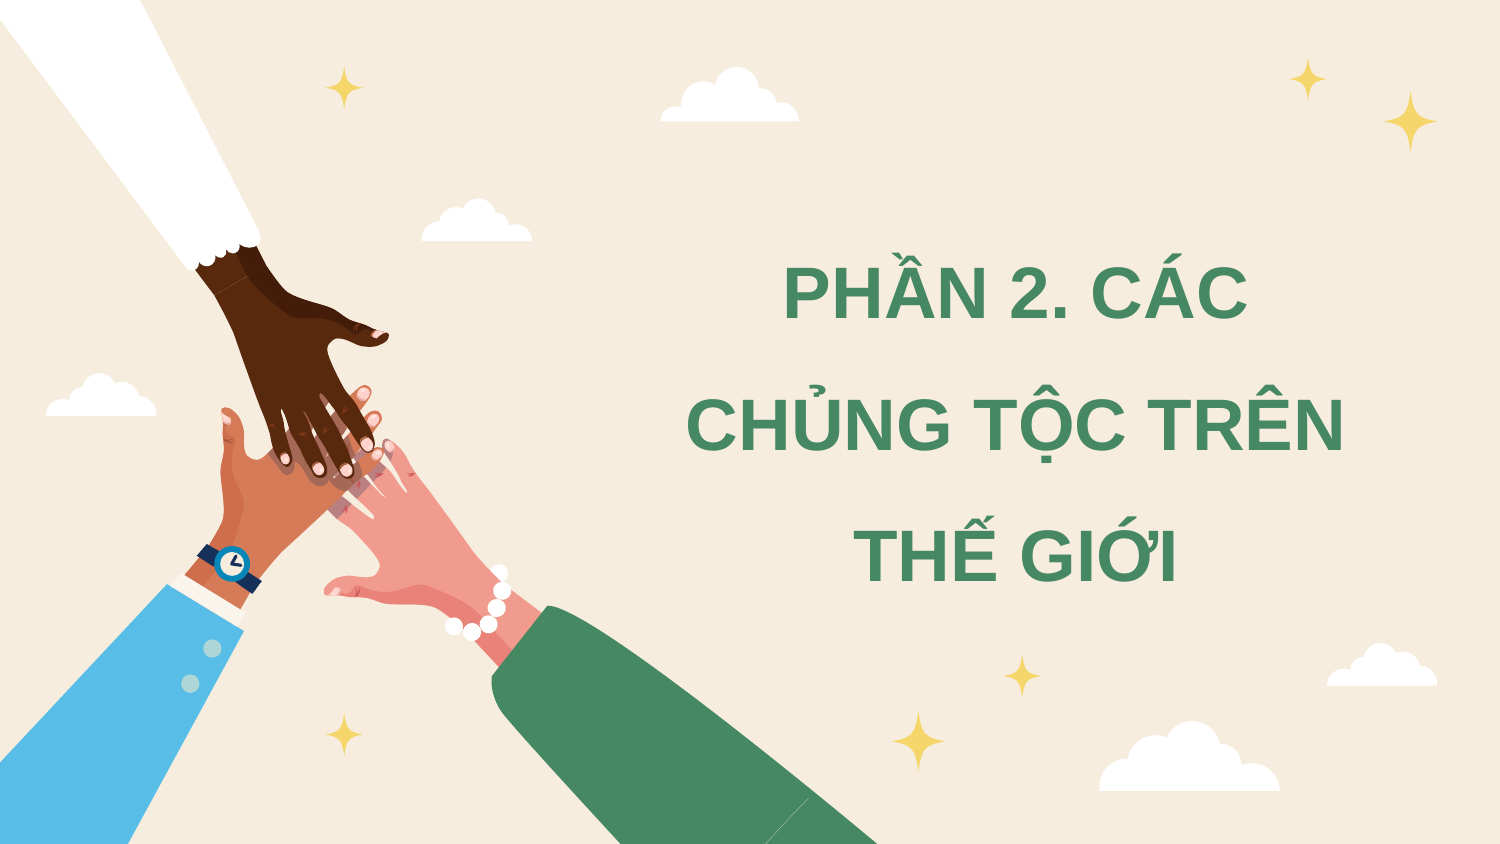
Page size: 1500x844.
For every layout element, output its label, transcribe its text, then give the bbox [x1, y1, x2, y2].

text_box [1383, 91, 1438, 152]
text_box PHẦN 2. CÁC CHỦNG TỘC TRÊN THẾ GIỚI [891, 194, 1408, 604]
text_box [0, 0, 888, 844]
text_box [891, 654, 1042, 772]
